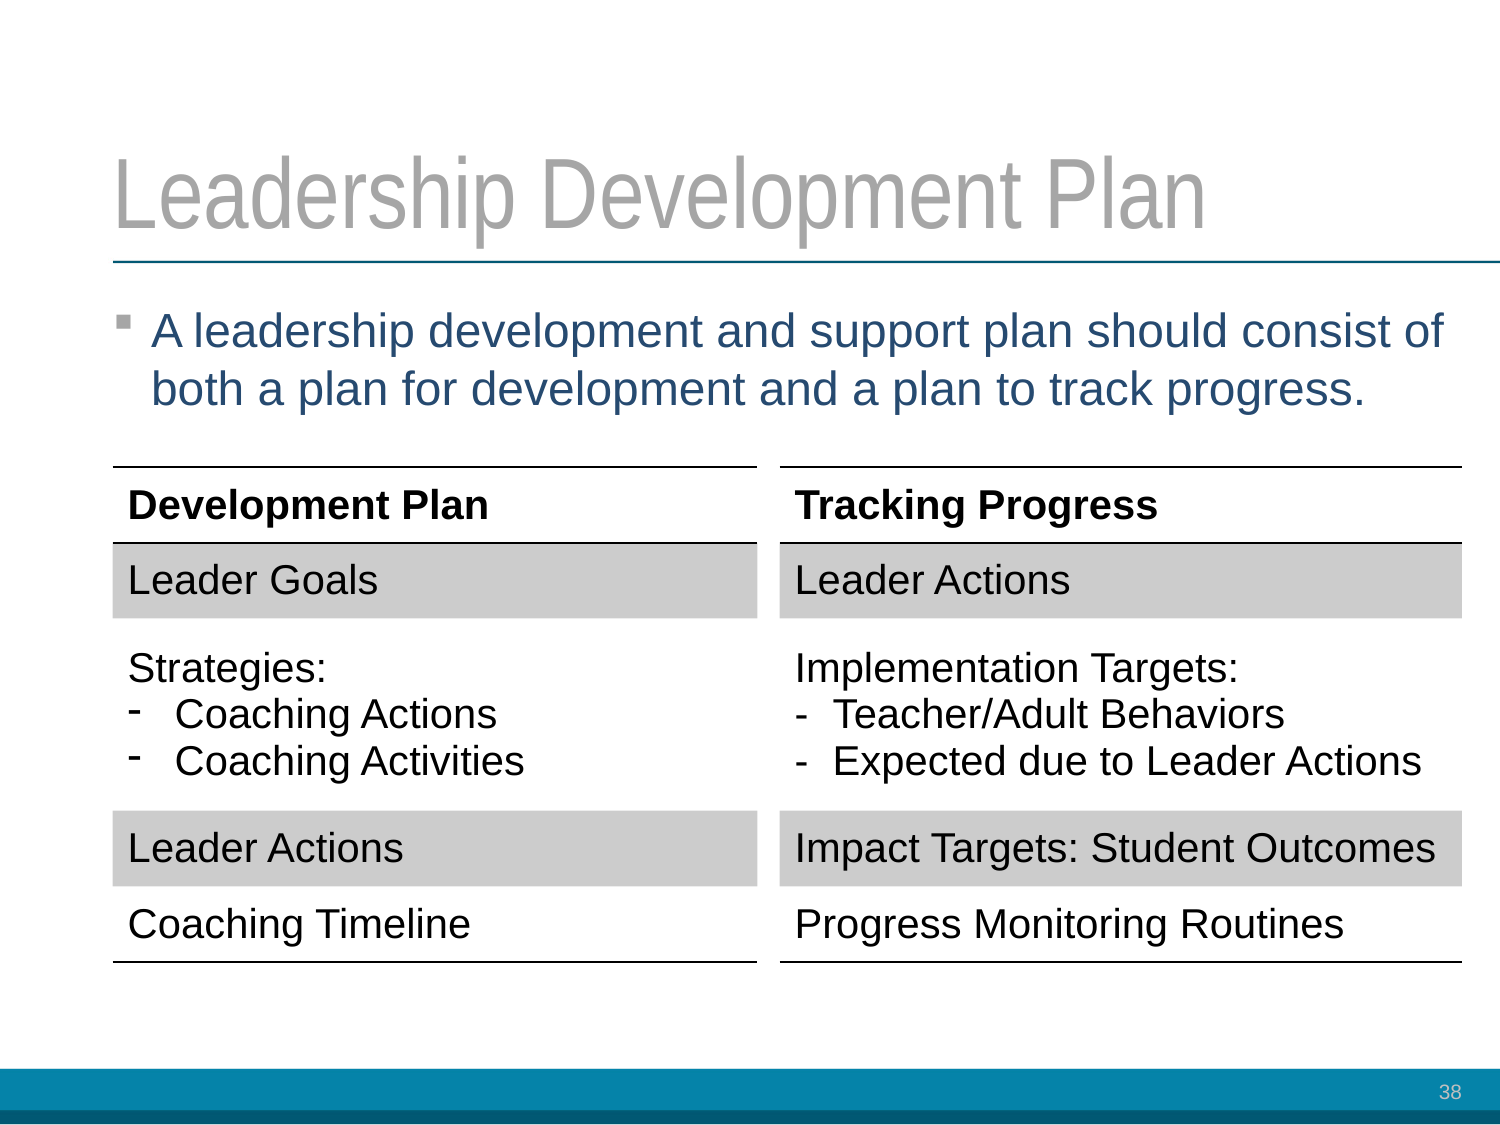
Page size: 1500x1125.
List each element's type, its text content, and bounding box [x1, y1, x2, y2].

slide_number 38 [1436, 1078, 1462, 1104]
table_cell Impact Targets: Student Outcomes [780, 811, 1462, 886]
picture [0, 0, 1500, 1068]
table_cell Leader Goals [113, 544, 757, 618]
table_cell Strategies: Coaching Actions Coaching Activities [113, 618, 757, 811]
table_header Development Plan [113, 468, 757, 542]
title Leadership Development Plan [112, 51, 1463, 249]
table_header Tracking Progress [780, 468, 1462, 542]
table_cell Progress Monitoring Routines [780, 886, 1462, 961]
list A leadership development and support plan should consist of both a plan for development and a plan to track progress. [112, 299, 1463, 1078]
table_cell Leader Actions [780, 544, 1462, 618]
table_cell Implementation Targets: - Teacher/Adult Behaviors - Expected due to Leader Actions [780, 618, 1462, 811]
table_cell Leader Actions [113, 811, 757, 886]
table_cell Coaching Timeline [113, 886, 757, 961]
